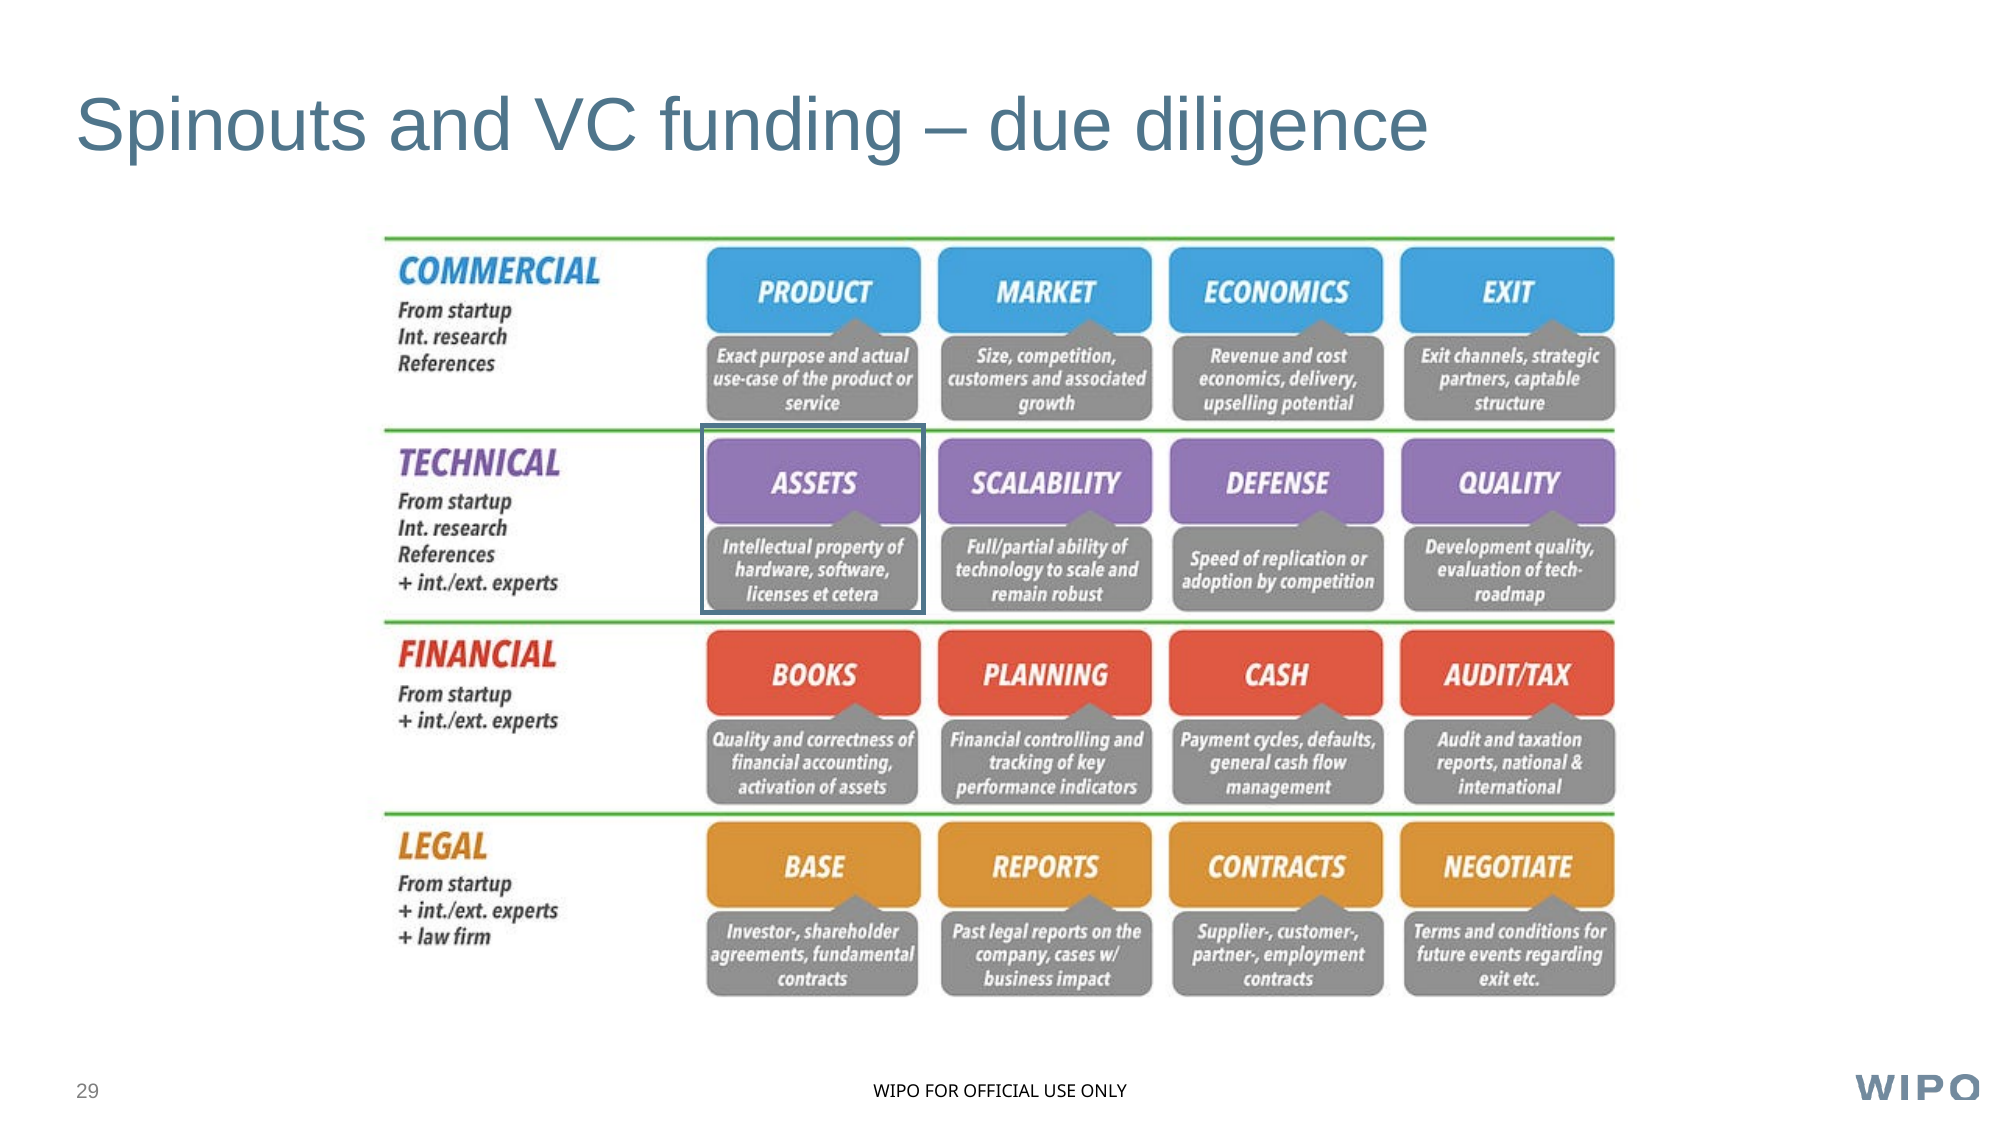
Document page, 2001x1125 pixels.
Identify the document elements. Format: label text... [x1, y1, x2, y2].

picture [318, 225, 1682, 1048]
title Spinouts and VC funding – due diligence [60, 77, 1786, 296]
